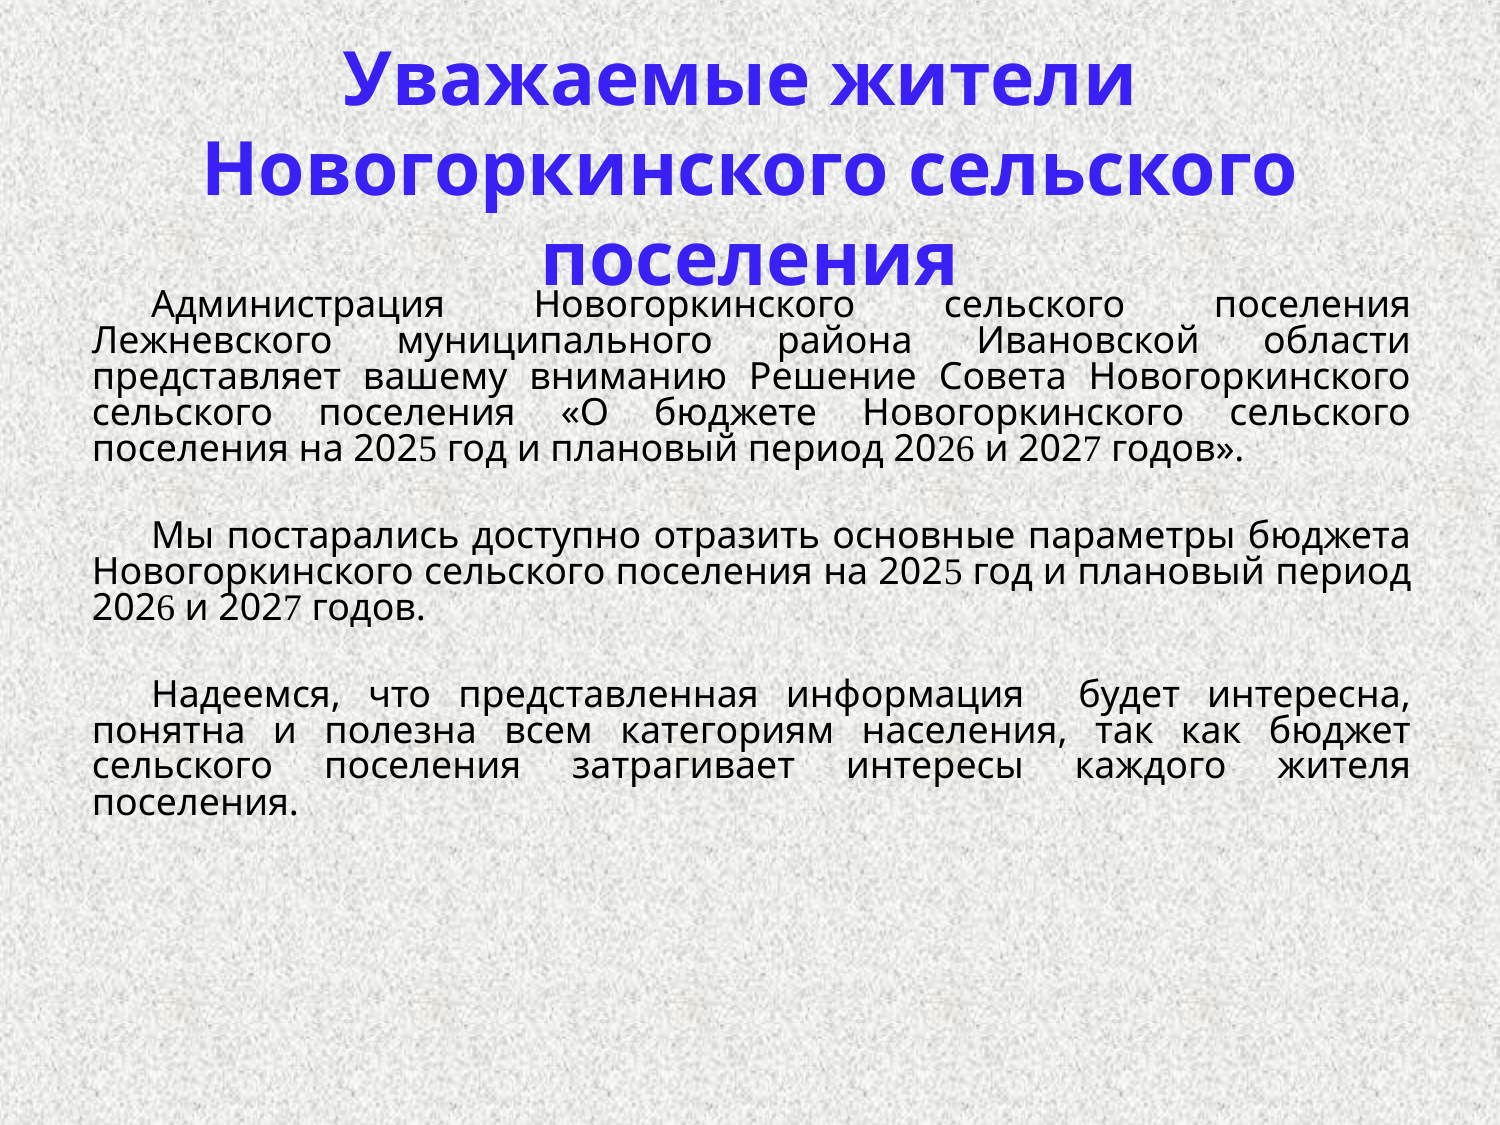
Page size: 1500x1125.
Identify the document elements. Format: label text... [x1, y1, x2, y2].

list Администрация Новогоркинского сельского поселения Лежневского муниципального района Ивановской области представляет вашему вниманию Решение Совета Новогоркинского сельского поселения «О бюджете Новогоркинского сельского поселения на 2025 год и плановый период 2026 и 2027 годов». Мы постарались доступно отразить основные параметры бюджета Новогоркинского сельского поселения на 2025 год и плановый период 2026 и 2027 годов. Надеемся, что представленная информация будет интересна, понятна и полезна всем категориям населения, так как бюджет сельского поселения затрагивает интересы каждого жителя поселения. [76, 309, 1428, 821]
text_box Уважаемые жители Новогоркинского сельского поселения [35, 23, 1465, 309]
picture [0, 0, 1500, 1125]
